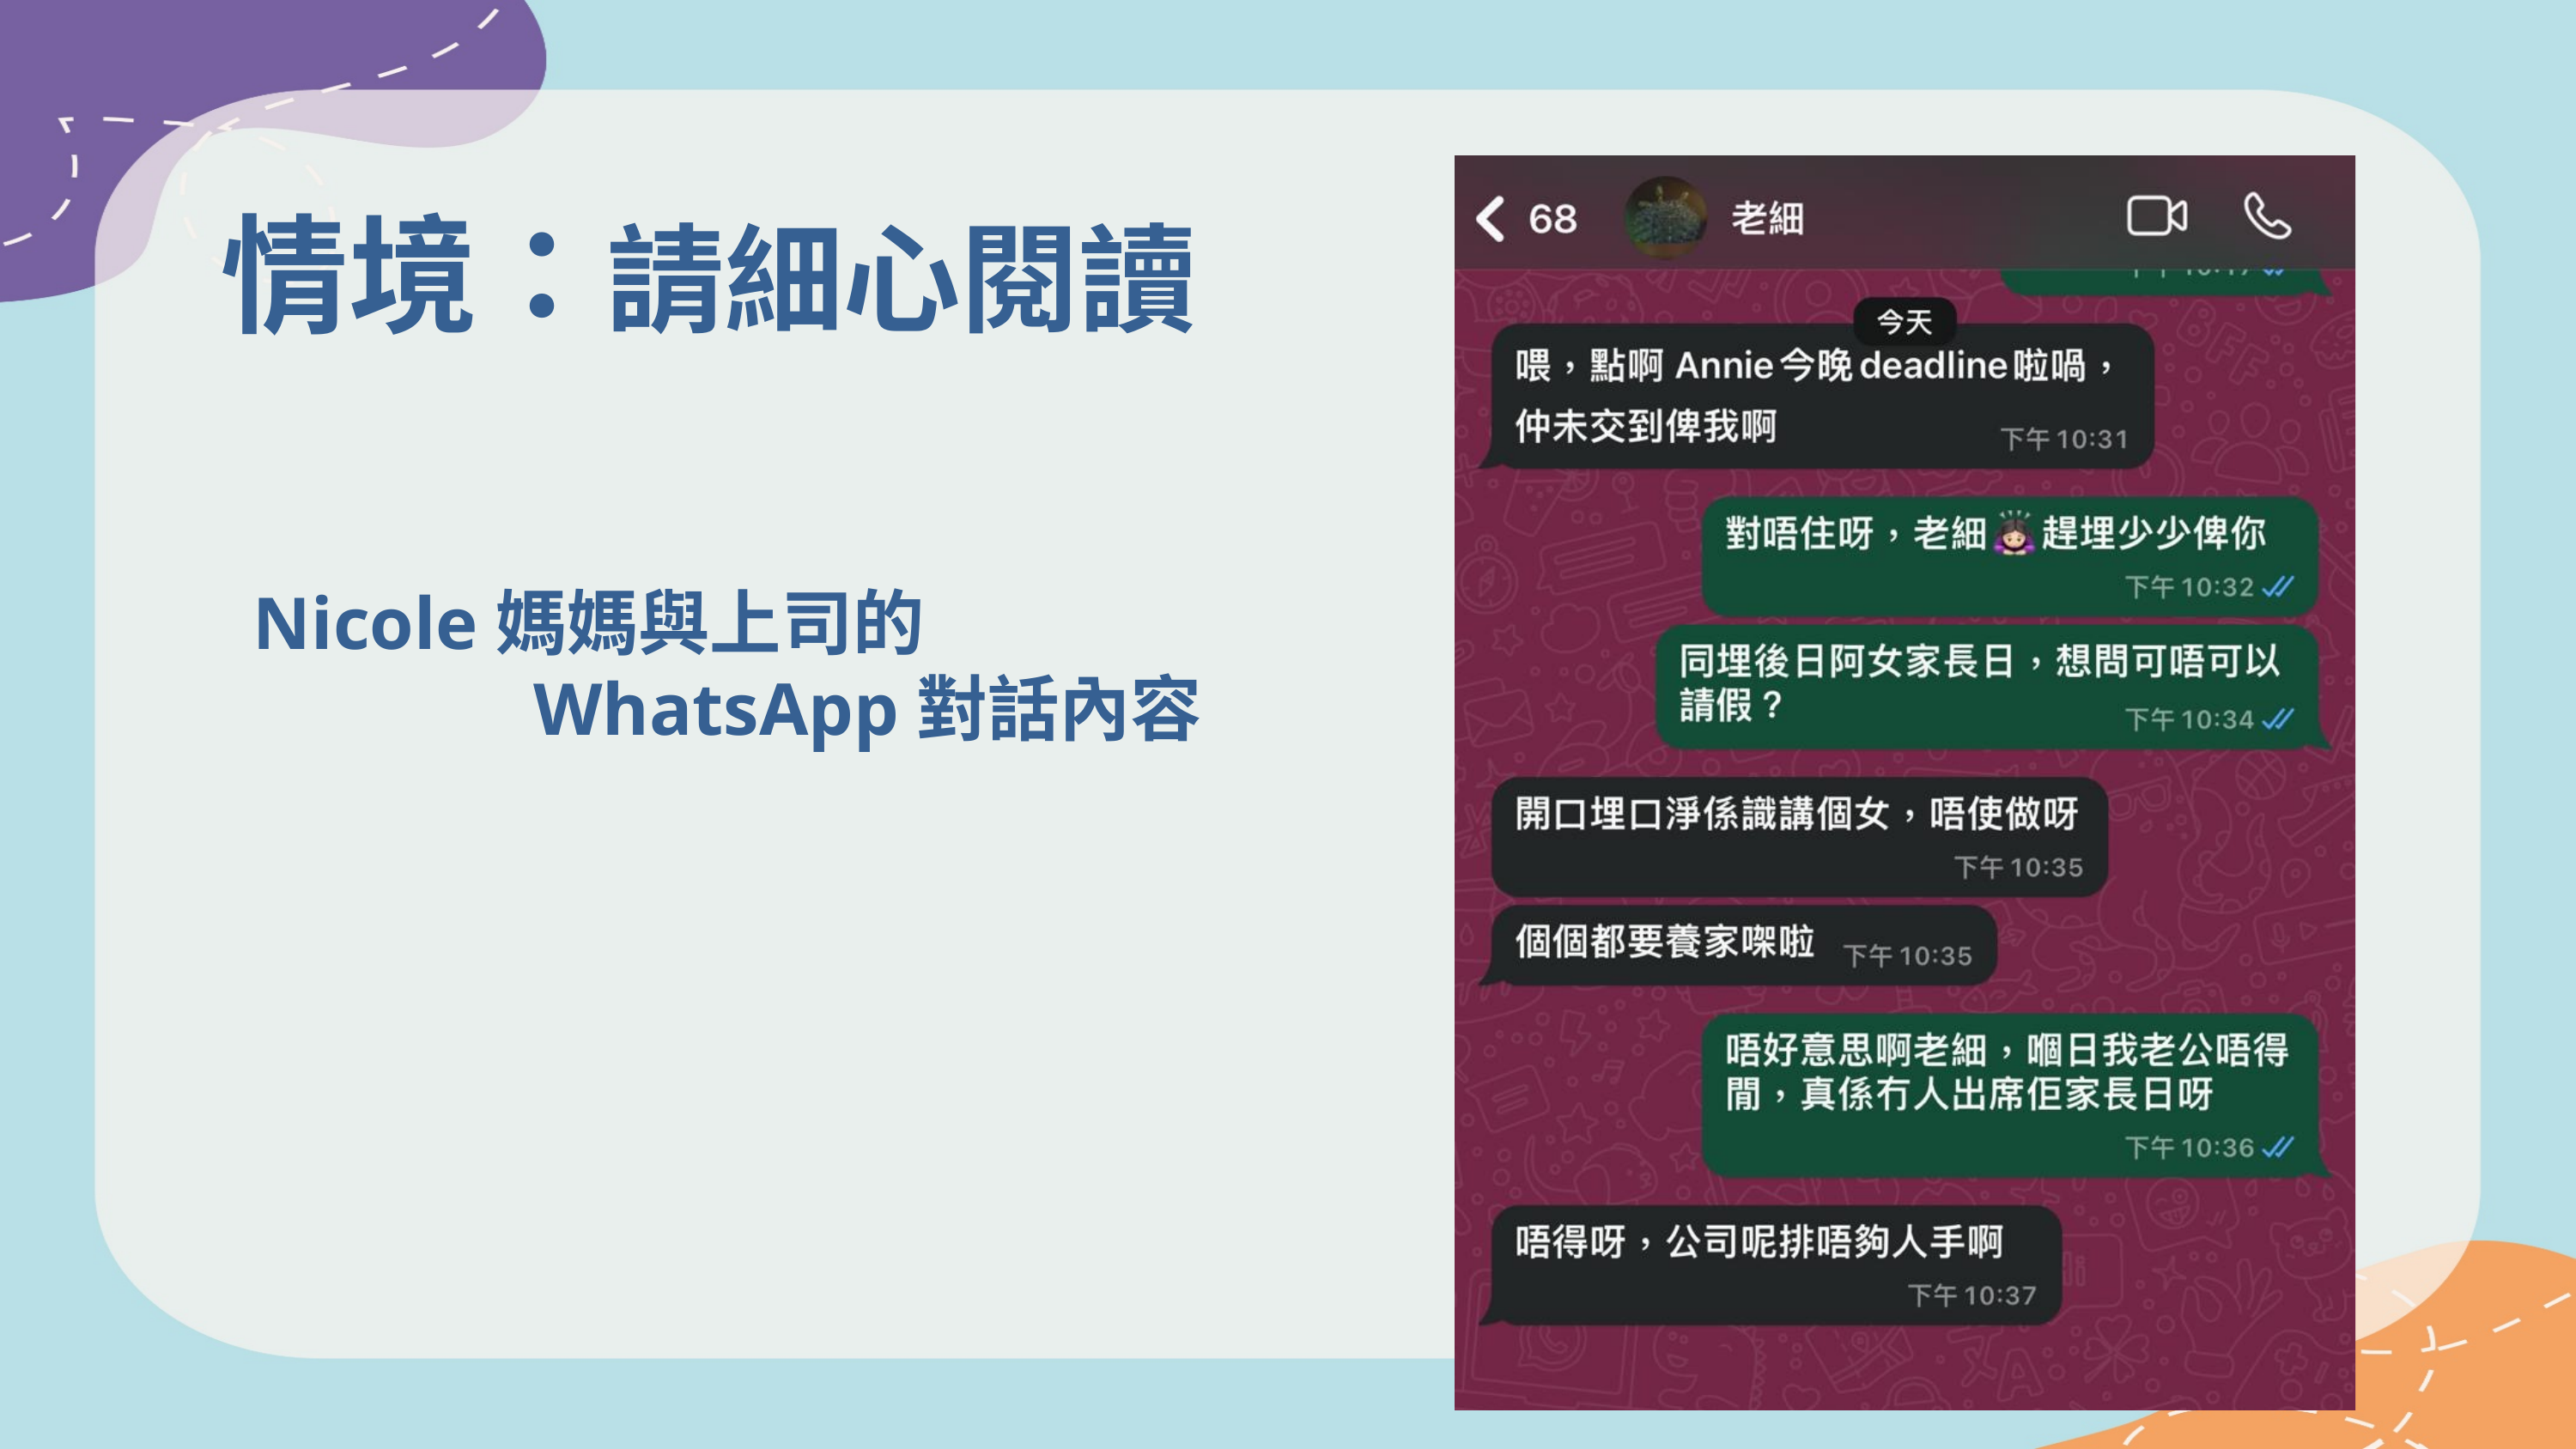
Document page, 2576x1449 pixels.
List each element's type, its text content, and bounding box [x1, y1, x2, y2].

picture [0, 0, 2576, 1449]
text_box Nicole媽媽與上司的 WhatsApp對話內容 [252, 577, 1454, 749]
text_box 情境：請細心閱讀 [220, 194, 1200, 349]
